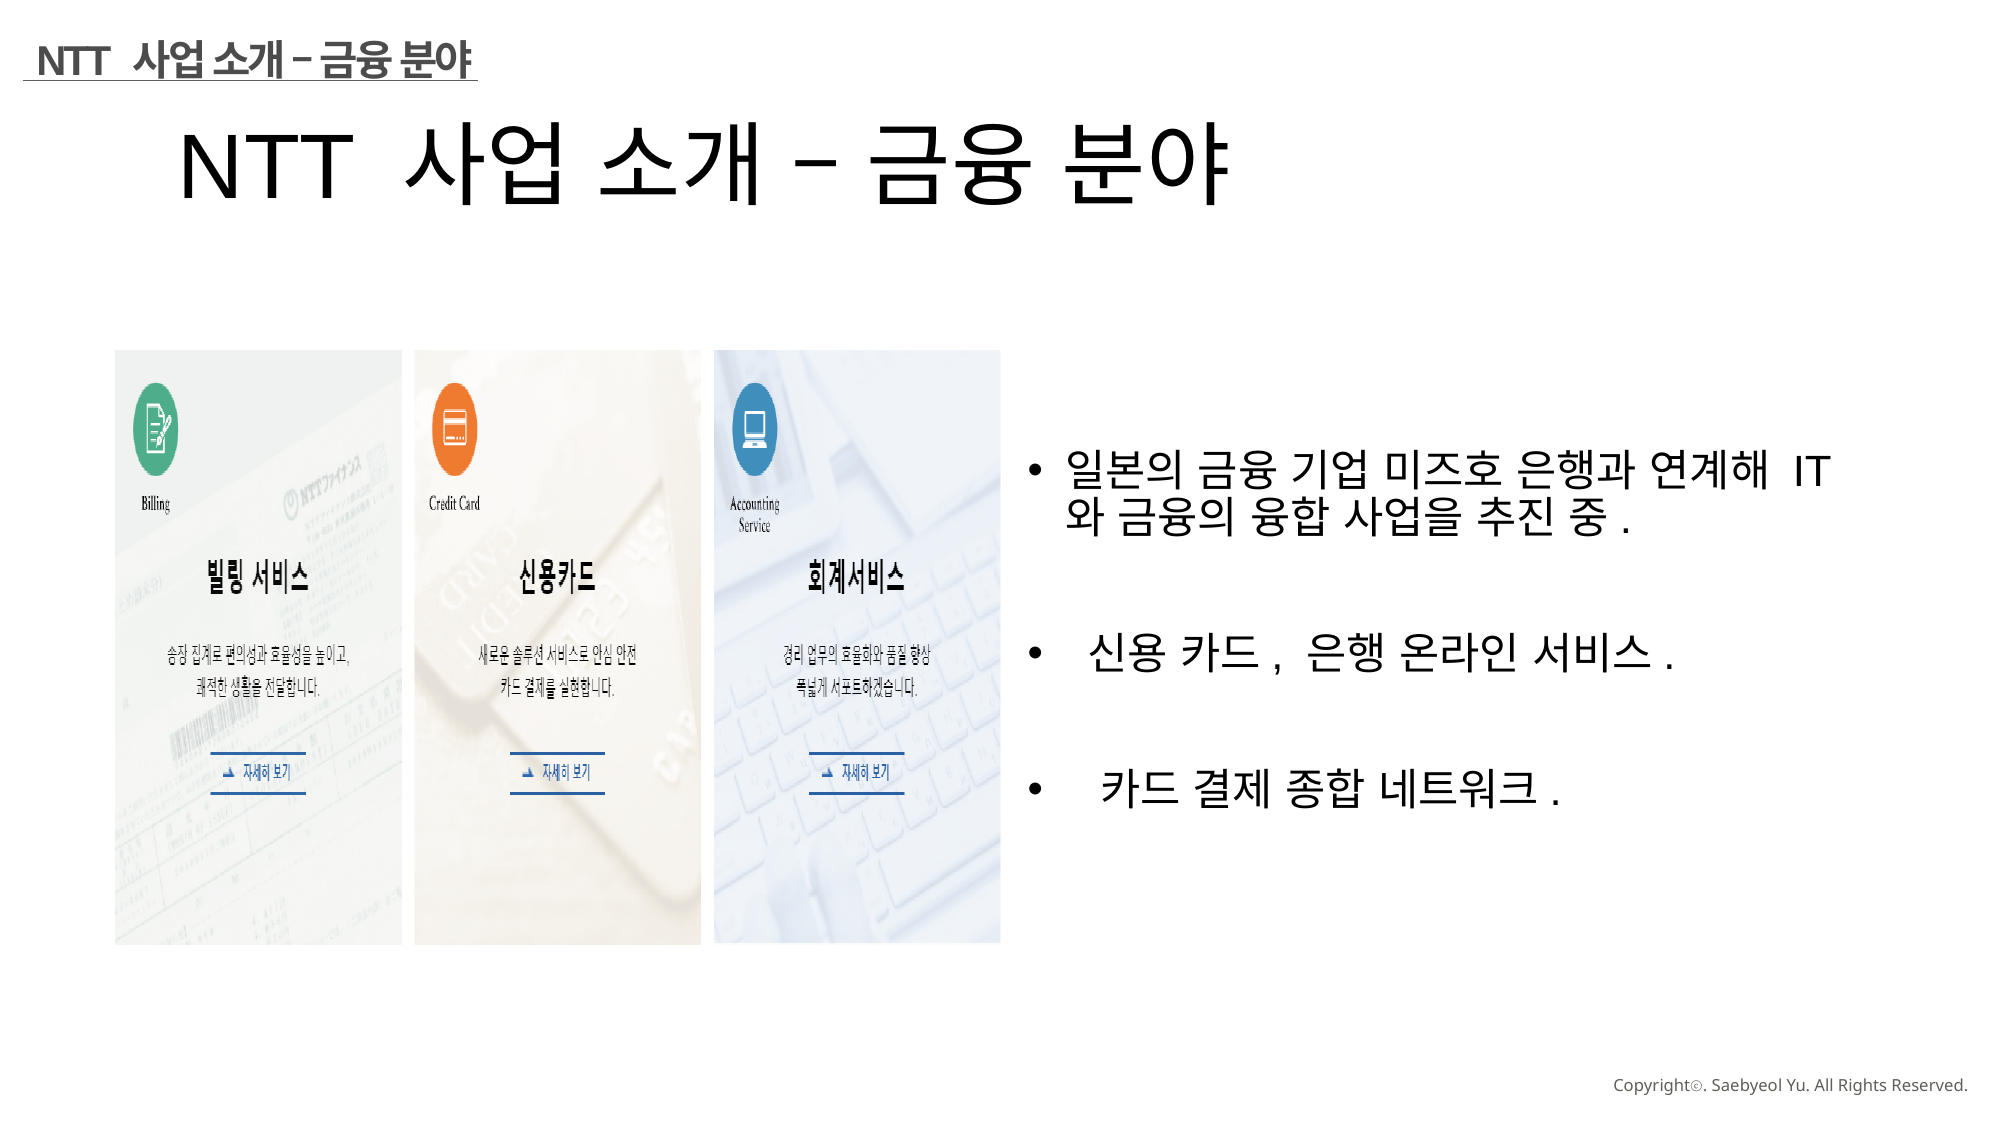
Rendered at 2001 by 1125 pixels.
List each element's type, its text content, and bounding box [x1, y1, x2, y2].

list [105, 313, 1013, 972]
text_box NTT 사업 소개 – 금융 분야 [21, 25, 488, 91]
title NTT 사업 소개 – 금융 분야 [137, 59, 1863, 278]
list 일본의 금융 기업 미즈호 은행과 연계해 IT와 금융의 융합 사업을 추진 중. 신용 카드, 은행 온라인 서비스. 카드 결제 종합 네트워크. [1012, 299, 1863, 1014]
